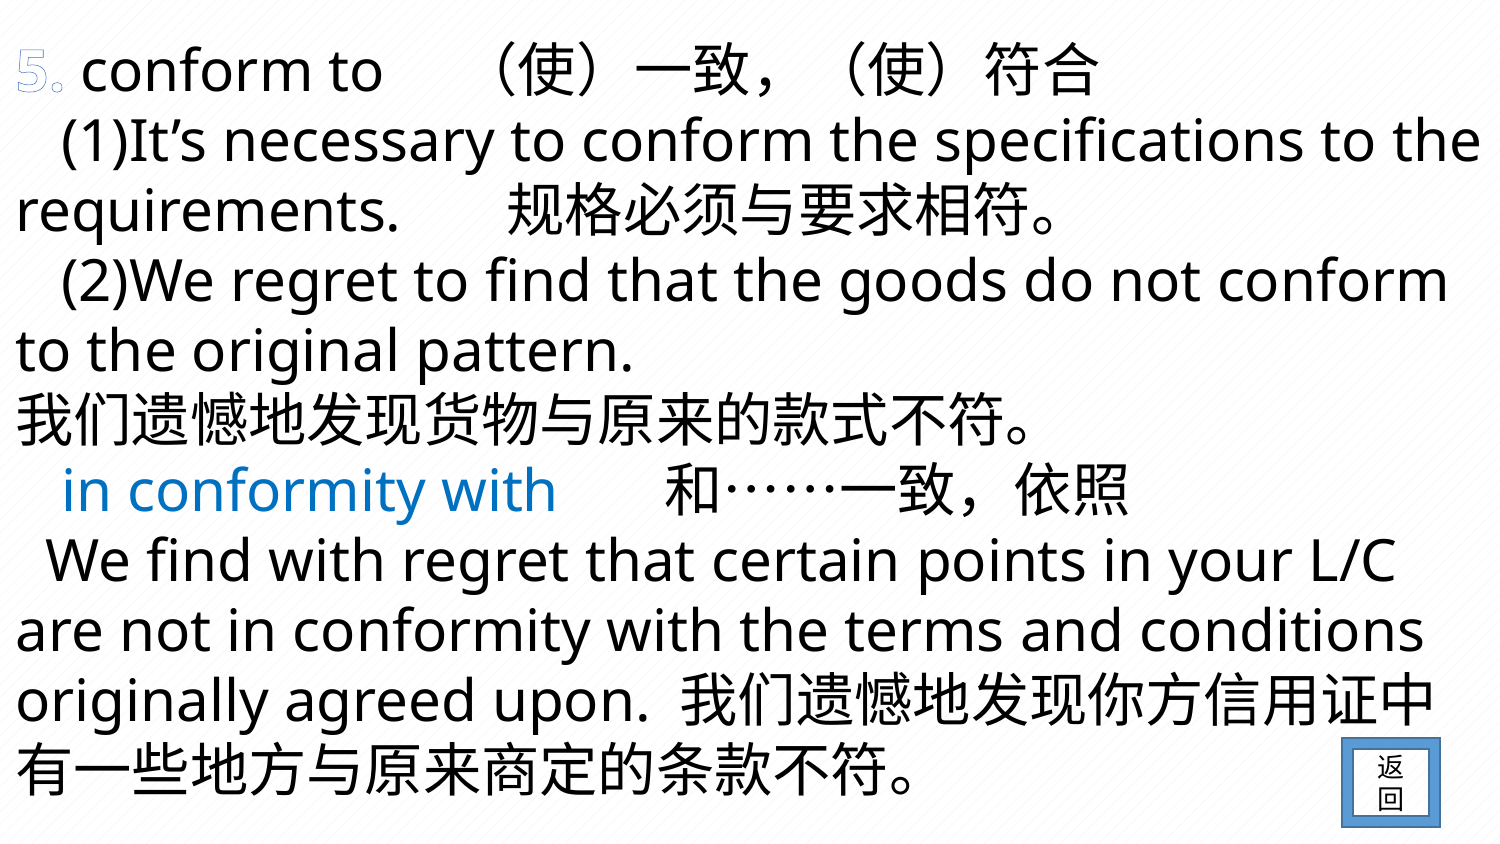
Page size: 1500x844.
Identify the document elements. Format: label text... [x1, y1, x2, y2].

text_box 5. conform to （使）一致，（使）符合 (1)It’s necessary to conform the specifications to the requirements. 规格必须与要求相符。 (2)We regret to find that the goods do not conform to the original pattern. 我们遗憾地发现货物与原来的款式不符。 in conformity with 和……一致，依照 We find with regret that certain points in your L/C are not in conformity with the terms and conditions originally agreed upon. 我们遗憾地发现你方信用证中有一些地方与原来商定的条款不符。 [0, 25, 1500, 811]
text_box 返回 [1341, 737, 1441, 828]
